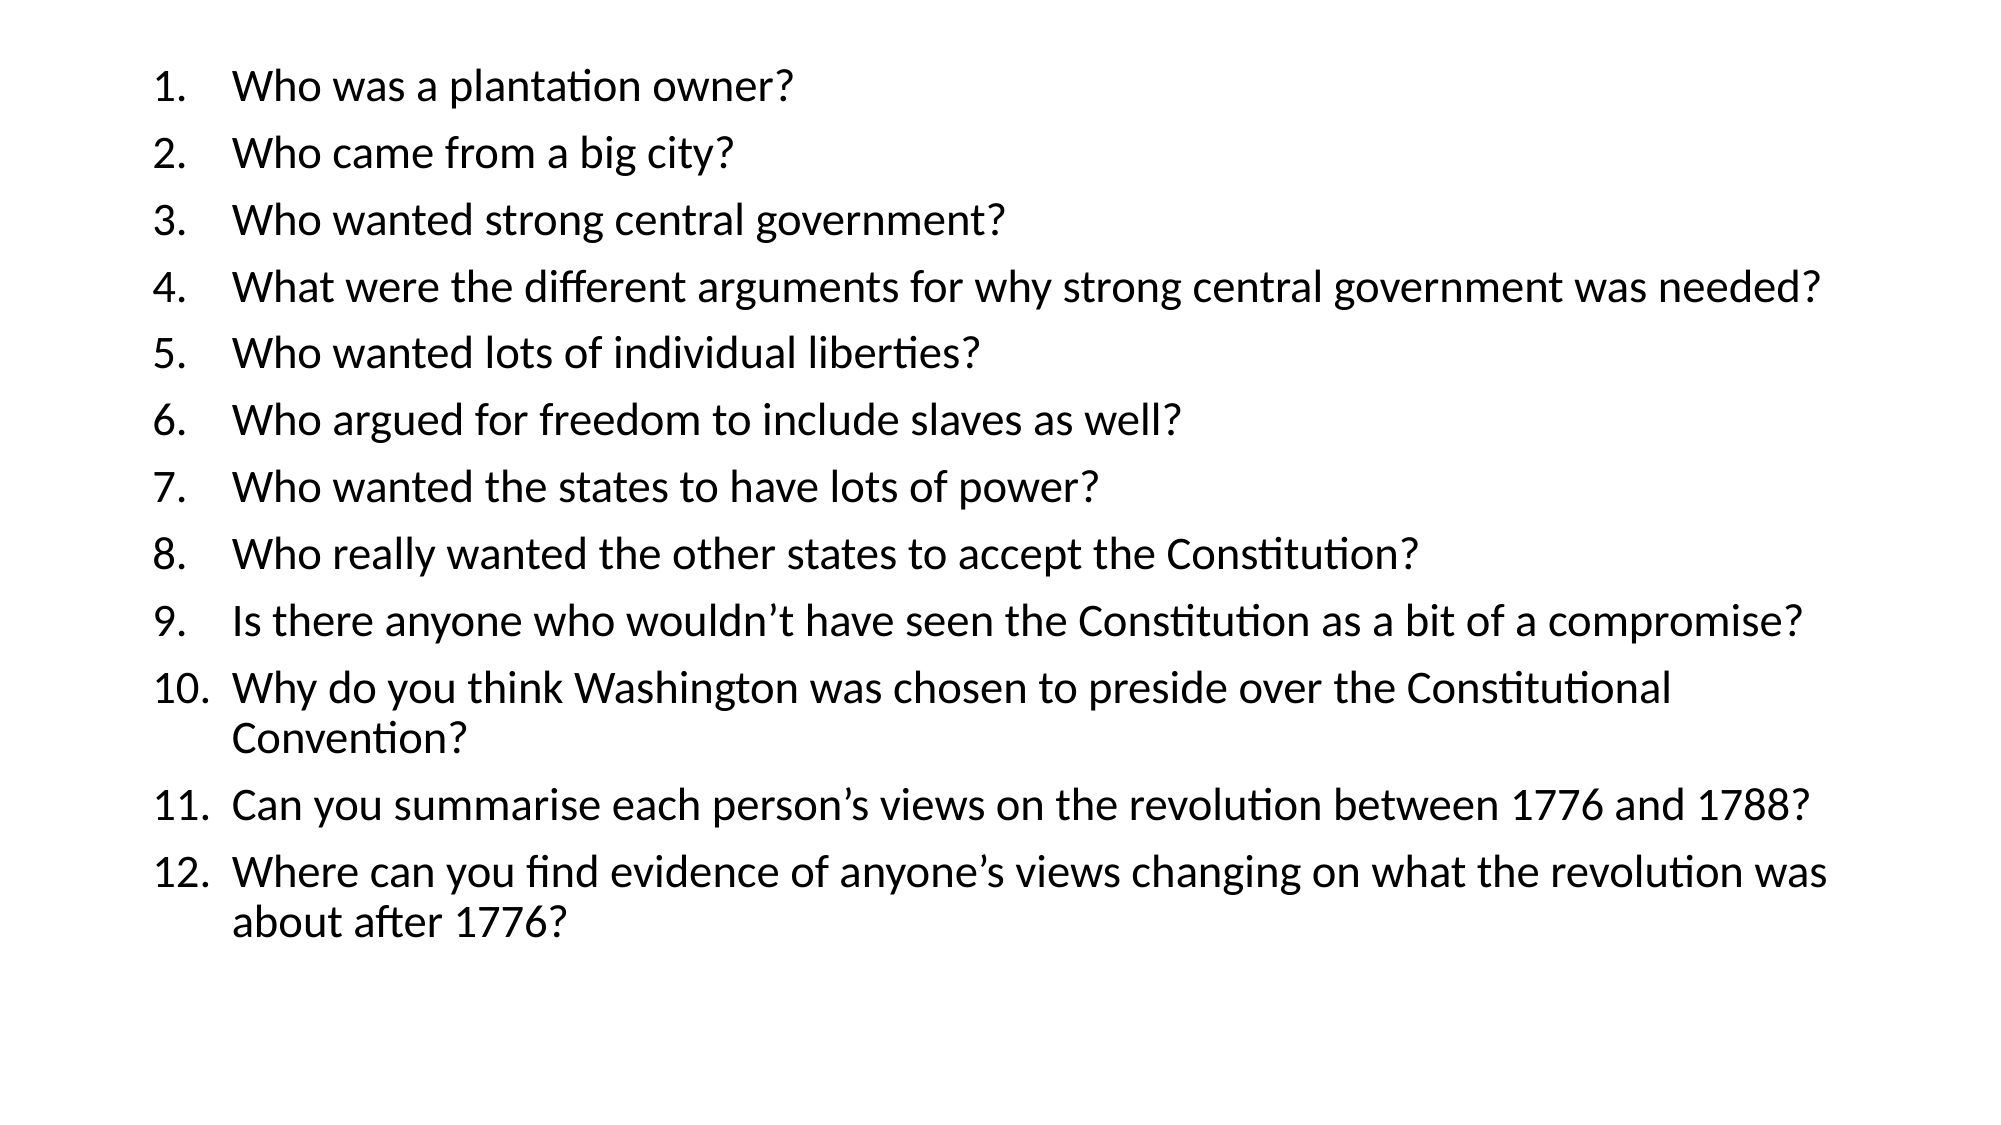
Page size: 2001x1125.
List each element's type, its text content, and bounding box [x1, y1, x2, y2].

list Who was a plantation owner? Who came from a big city? Who wanted strong central government? What were the different arguments for why strong central government was needed? Who wanted lots of individual liberties? Who argued for freedom to include slaves as well? Who wanted the states to have lots of power? Who really wanted the other states to accept the Constitution? Is there anyone who wouldn’t have seen the Constitution as a bit of a compromise? Why do you think Washington was chosen to preside over the Constitutional Convention? Can you summarise each person’s views on the revolution between 1776 and 1788? Where can you find evidence of anyone’s views changing on what the revolution was about after 1776? [137, 53, 1863, 1014]
